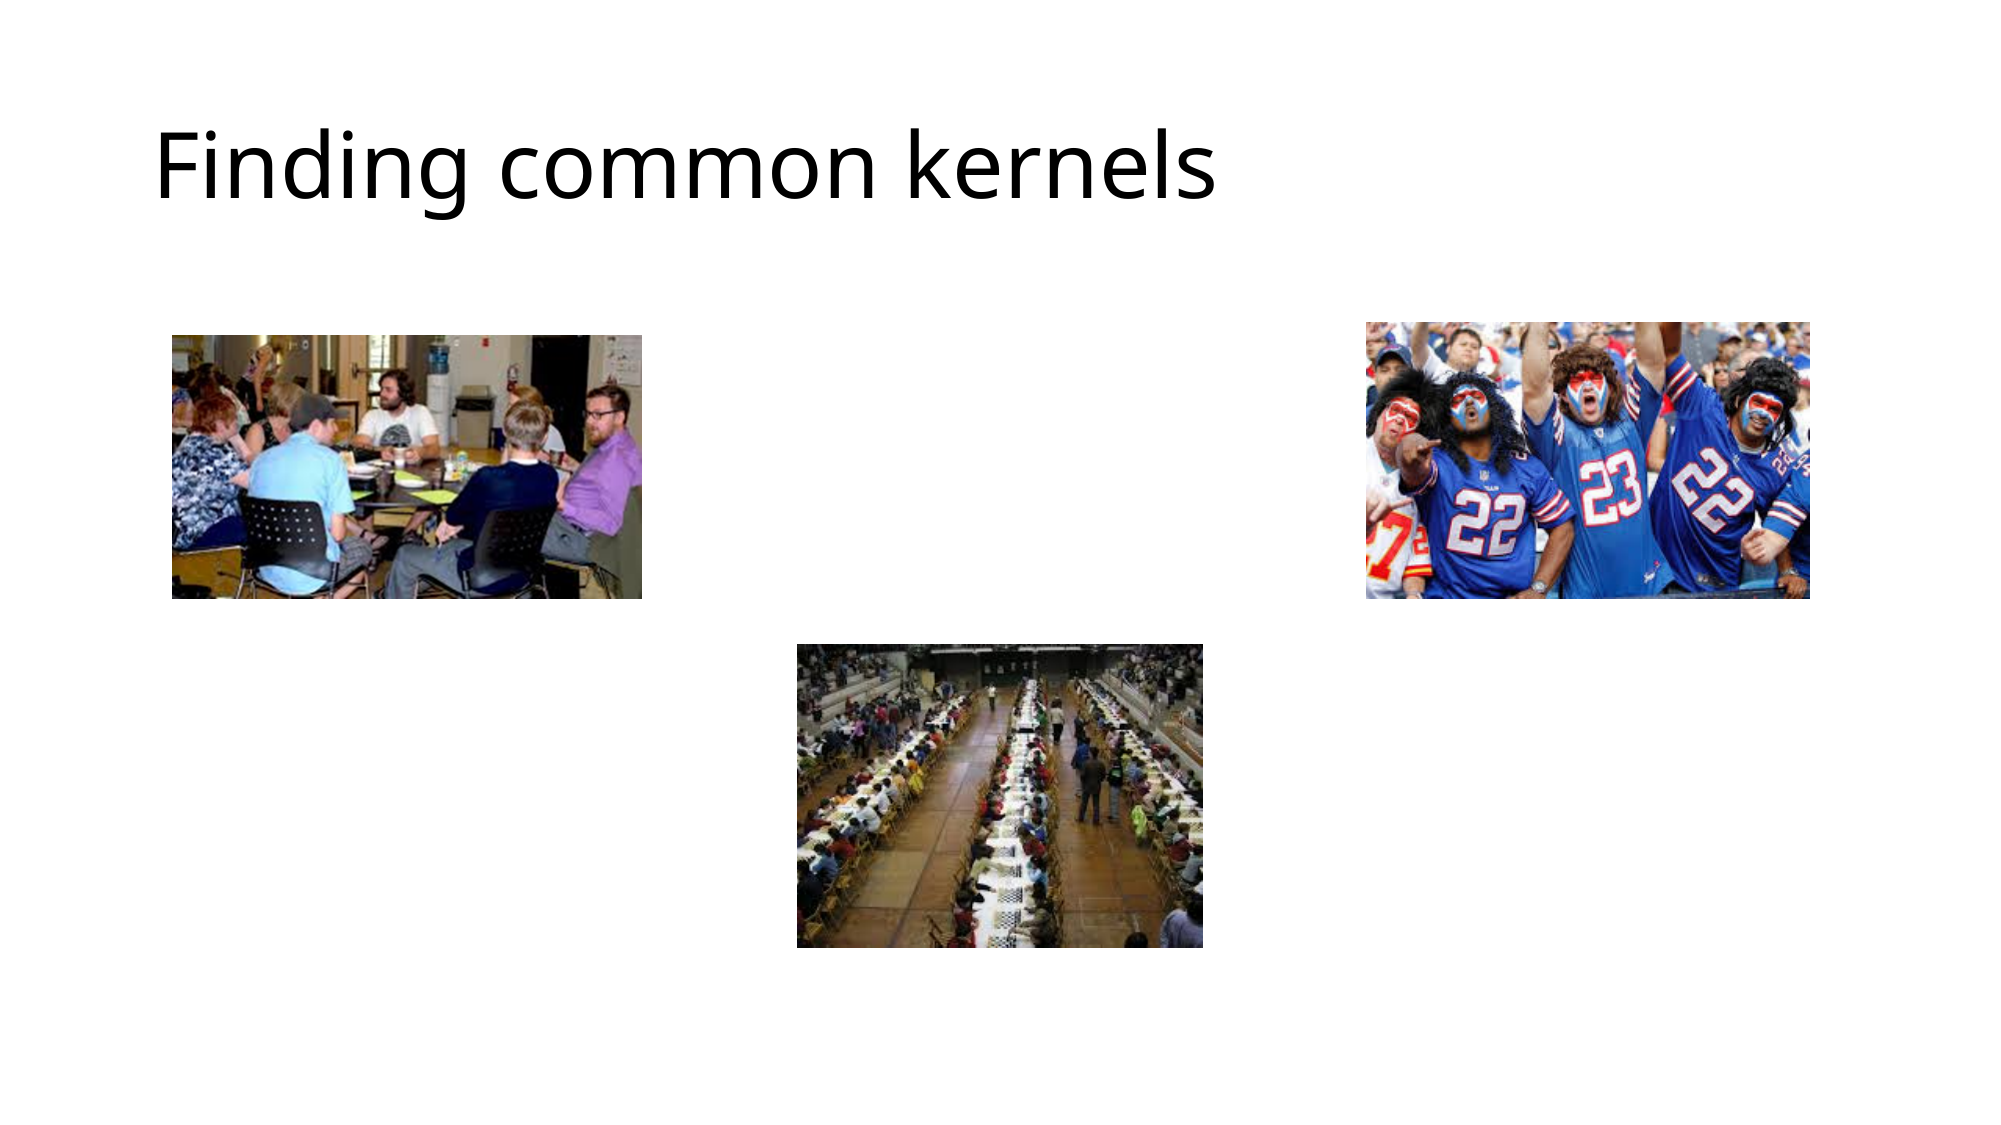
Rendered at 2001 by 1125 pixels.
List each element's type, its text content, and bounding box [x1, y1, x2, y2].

picture [1366, 322, 1810, 599]
picture [172, 335, 642, 599]
picture [797, 644, 1203, 948]
title Finding common kernels [137, 59, 1863, 278]
